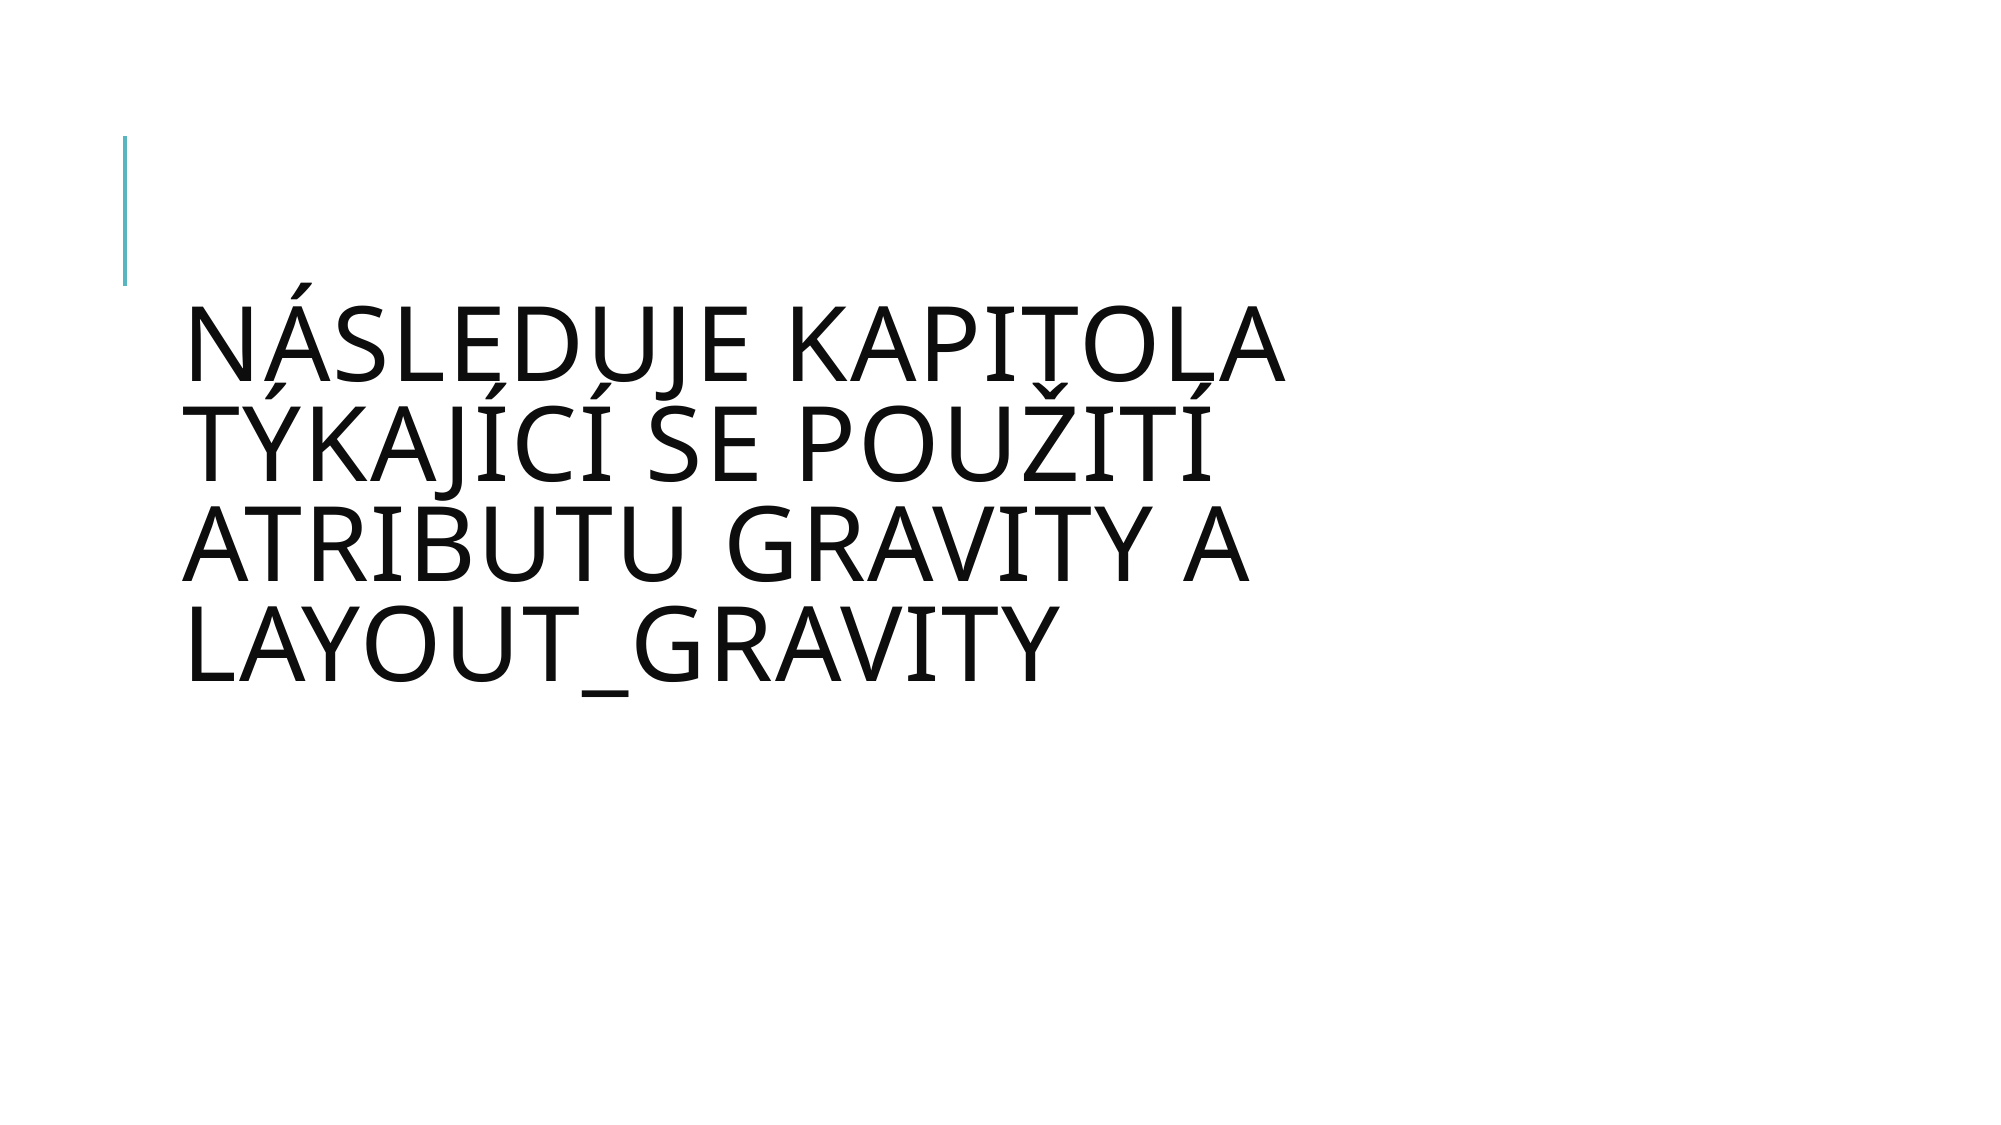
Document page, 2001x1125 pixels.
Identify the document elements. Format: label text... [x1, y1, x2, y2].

title Následuje kapitola týkající se pouŽITÍ atributu gravity a layout_gravity [168, 96, 1763, 908]
